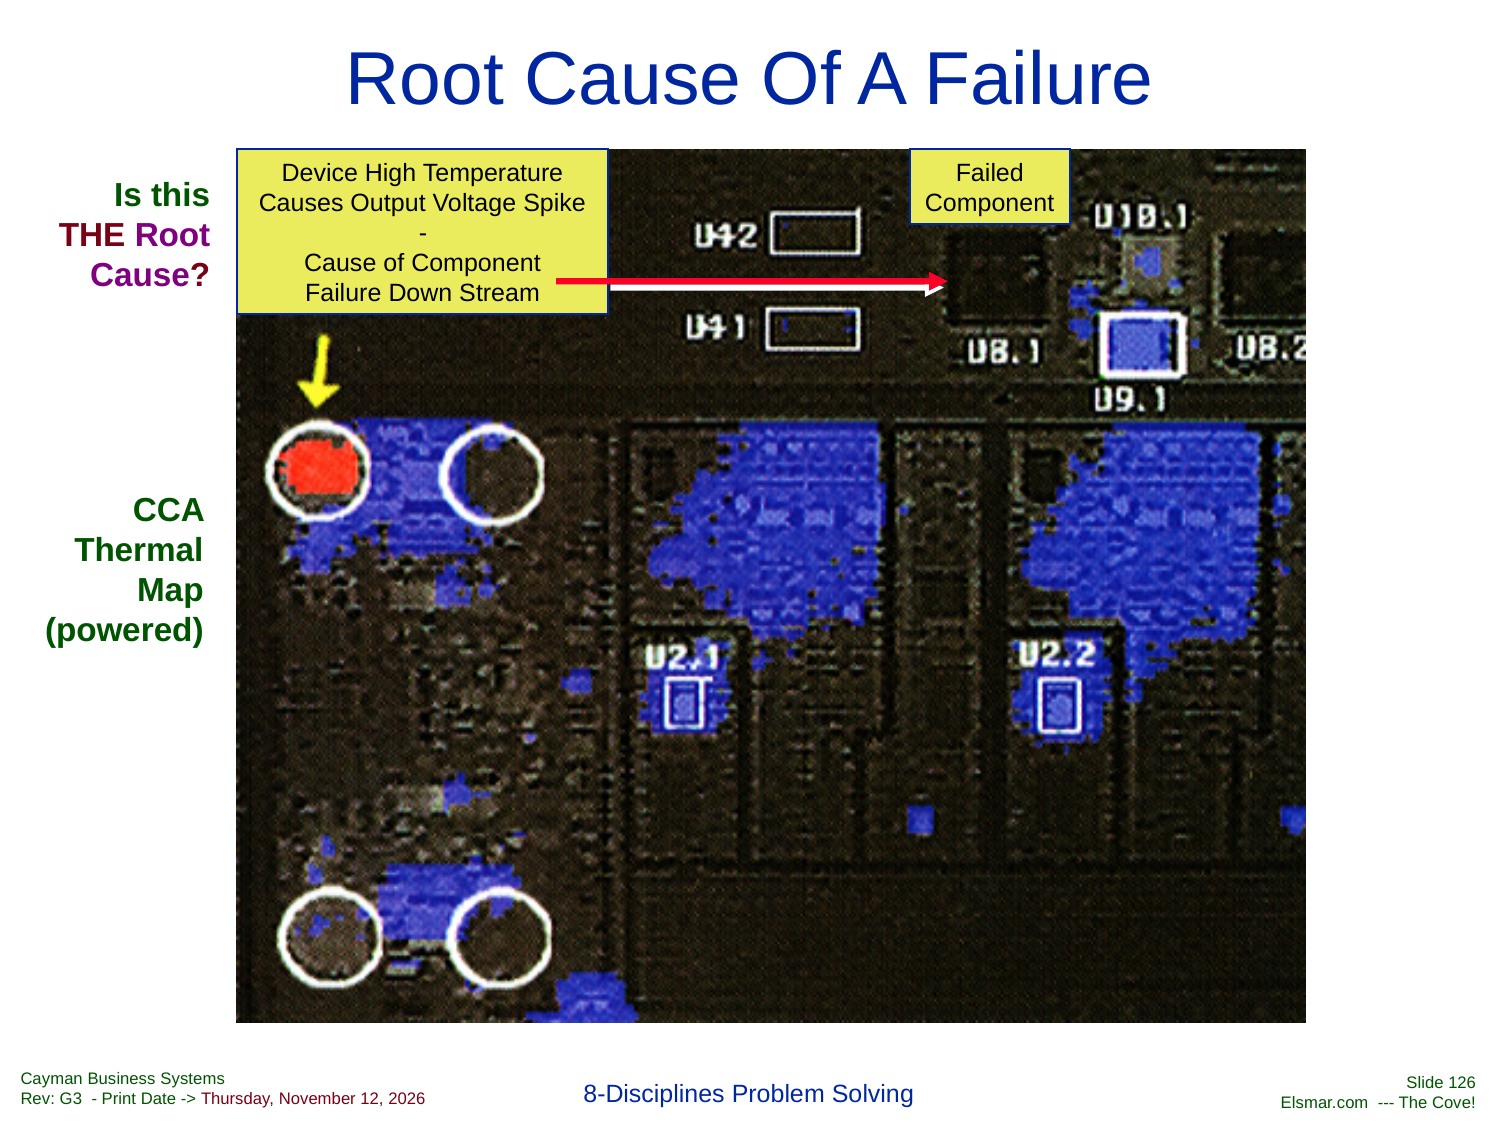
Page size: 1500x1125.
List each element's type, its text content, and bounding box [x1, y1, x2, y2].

title Root Cause Of A Failure [36, 20, 1463, 130]
text_box CCA Thermal Map (powered) [23, 481, 219, 656]
text_box Is this THE Root Cause? [30, 165, 225, 301]
picture [236, 149, 1306, 1023]
